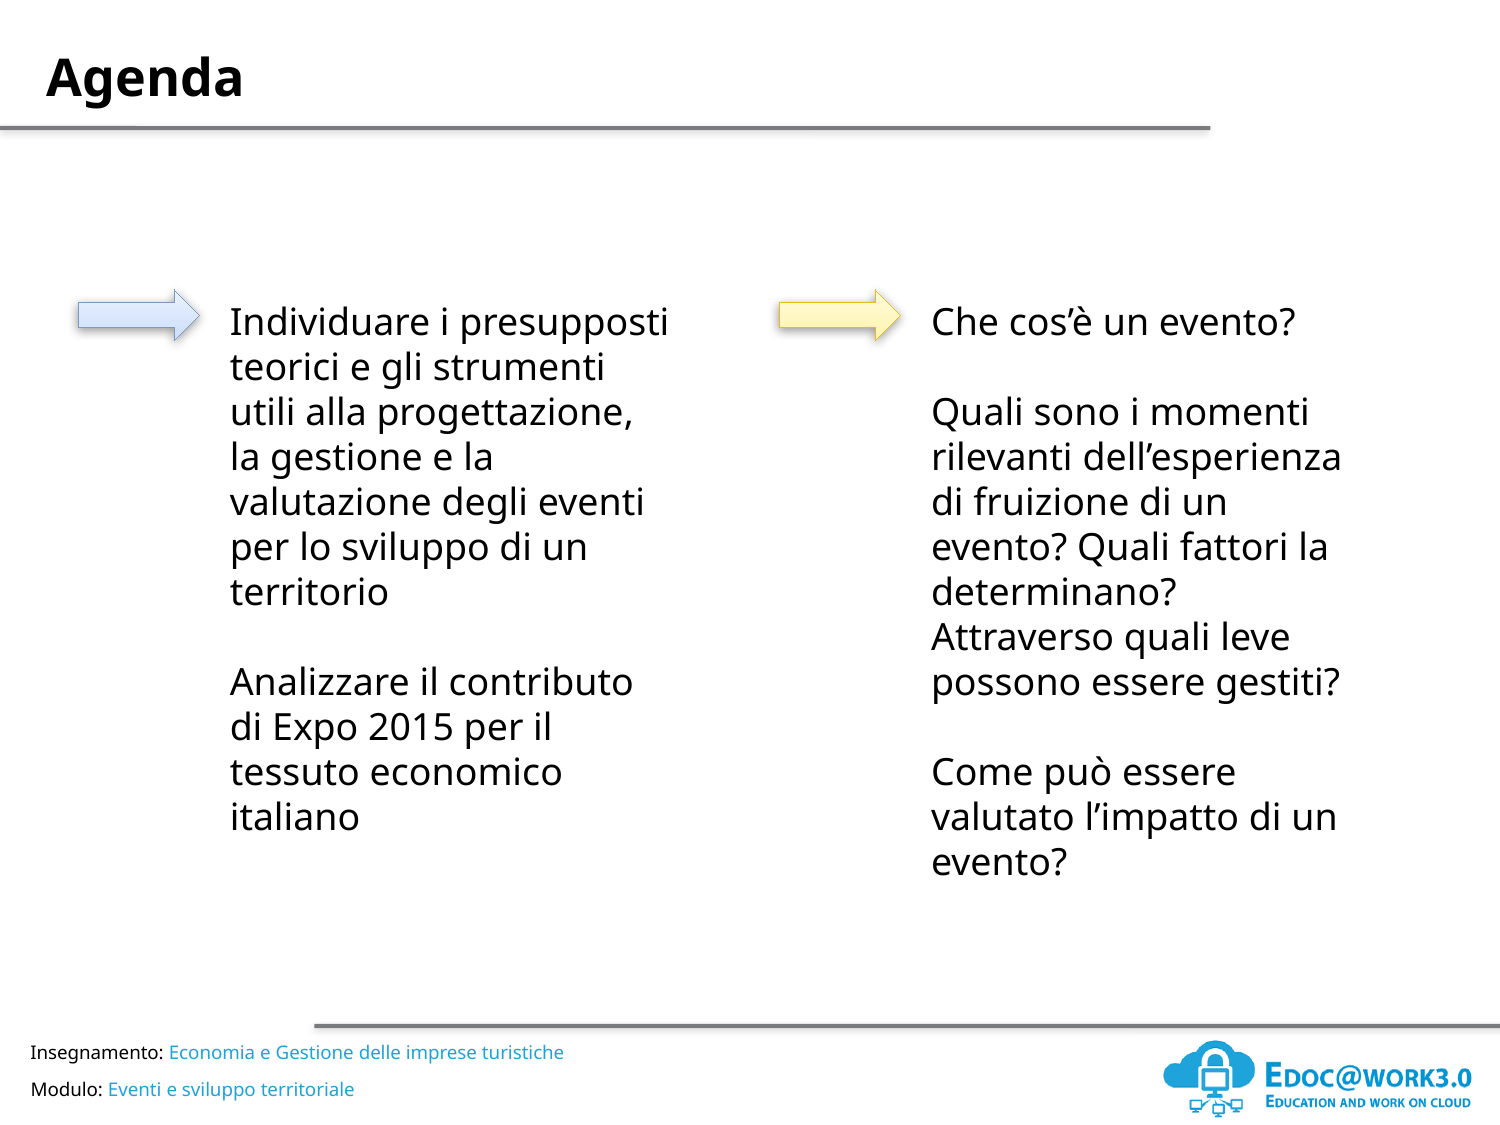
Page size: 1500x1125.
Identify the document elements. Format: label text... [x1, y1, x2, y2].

picture [1160, 1037, 1500, 1125]
text_box [779, 289, 901, 341]
text_box [78, 289, 200, 341]
text_box Individuare i presupposti teorici e gli strumenti utili alla progettazione, la gestione e la valutazione degli eventi per lo sviluppo di un territorio Analizzare il contributo di Expo 2015 per il tessuto economico italiano [222, 289, 683, 845]
text_box Che cos’è un evento? Quali sono i momenti rilevanti dell’esperienza di fruizione di un evento? Quali fattori la determinano? Attraverso quali leve possono essere gestiti? Come può essere valutato l’impatto di un evento? [923, 290, 1364, 891]
